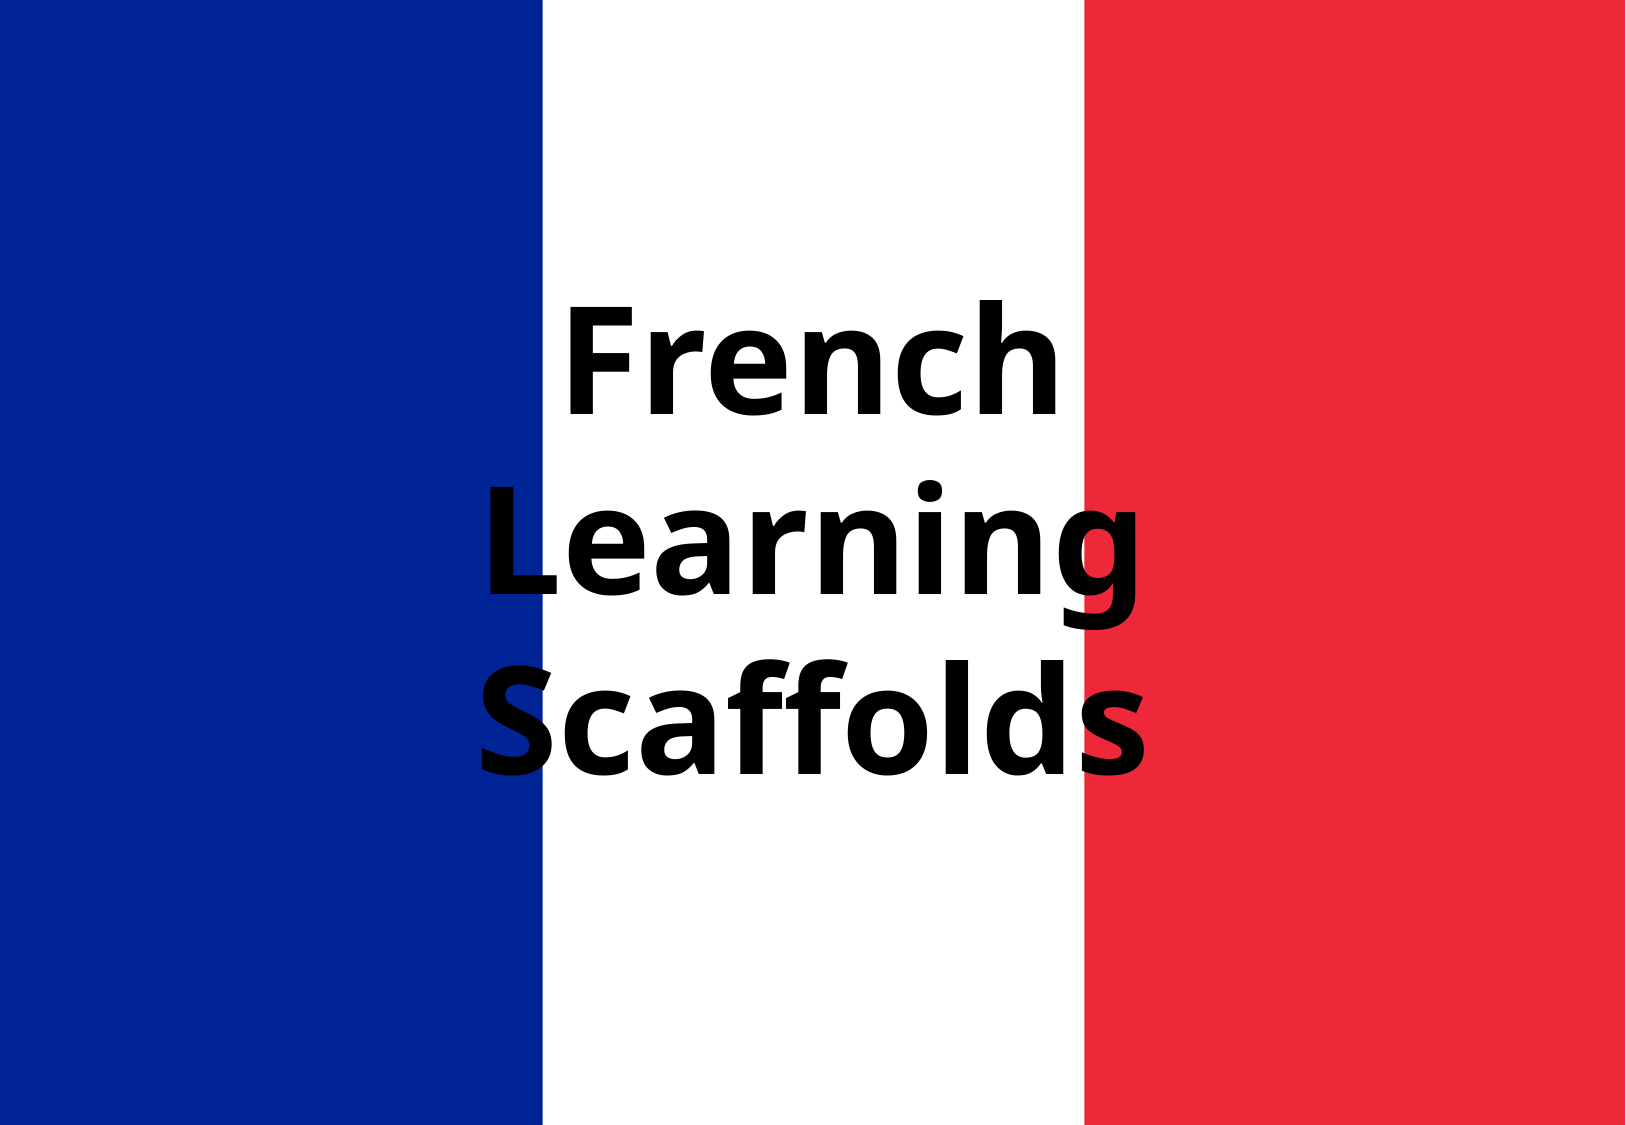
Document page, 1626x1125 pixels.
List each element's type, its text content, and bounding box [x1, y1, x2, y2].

picture [0, 0, 1626, 1125]
text_box French Learning Scaffolds [199, 477, 1426, 592]
